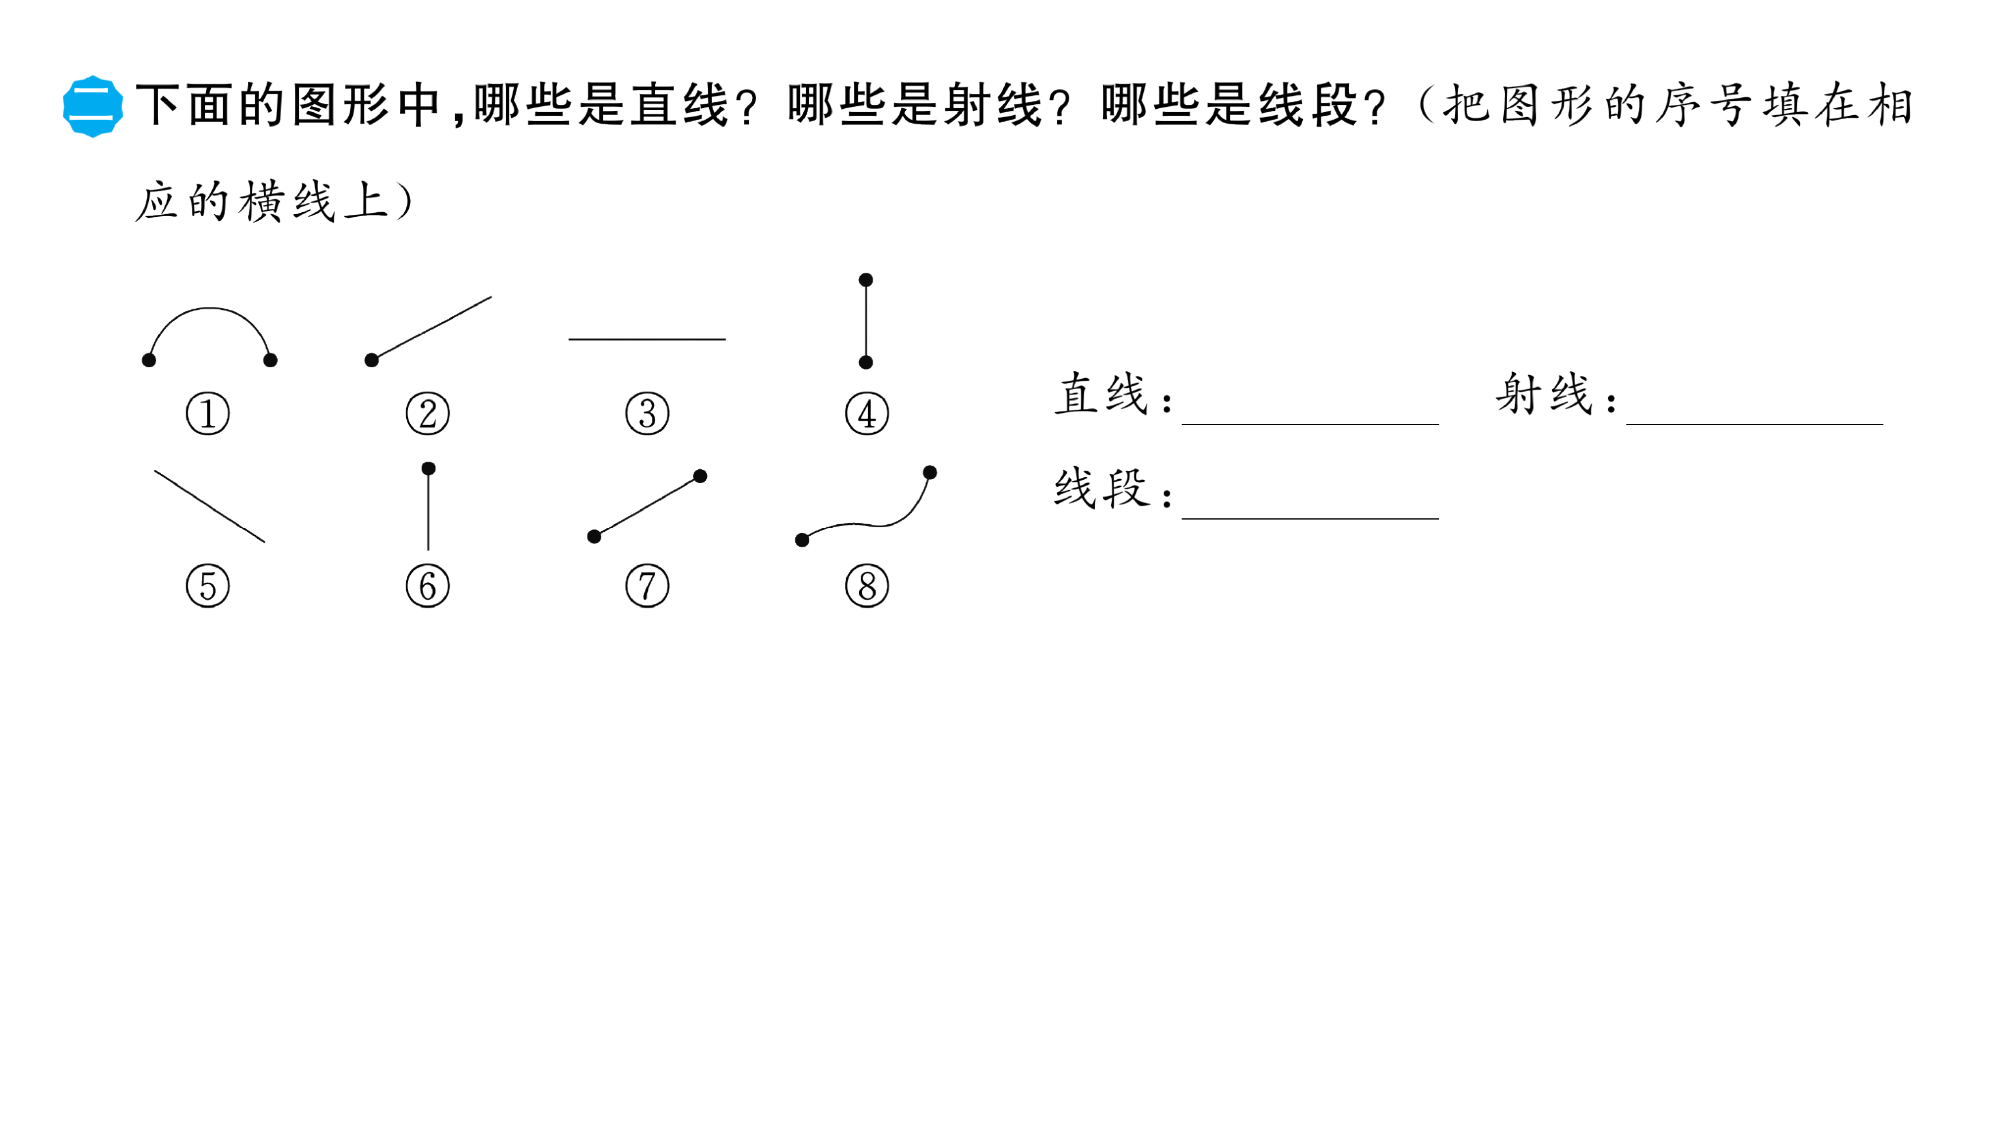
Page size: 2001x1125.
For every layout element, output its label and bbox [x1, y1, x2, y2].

picture [58, 58, 1949, 634]
